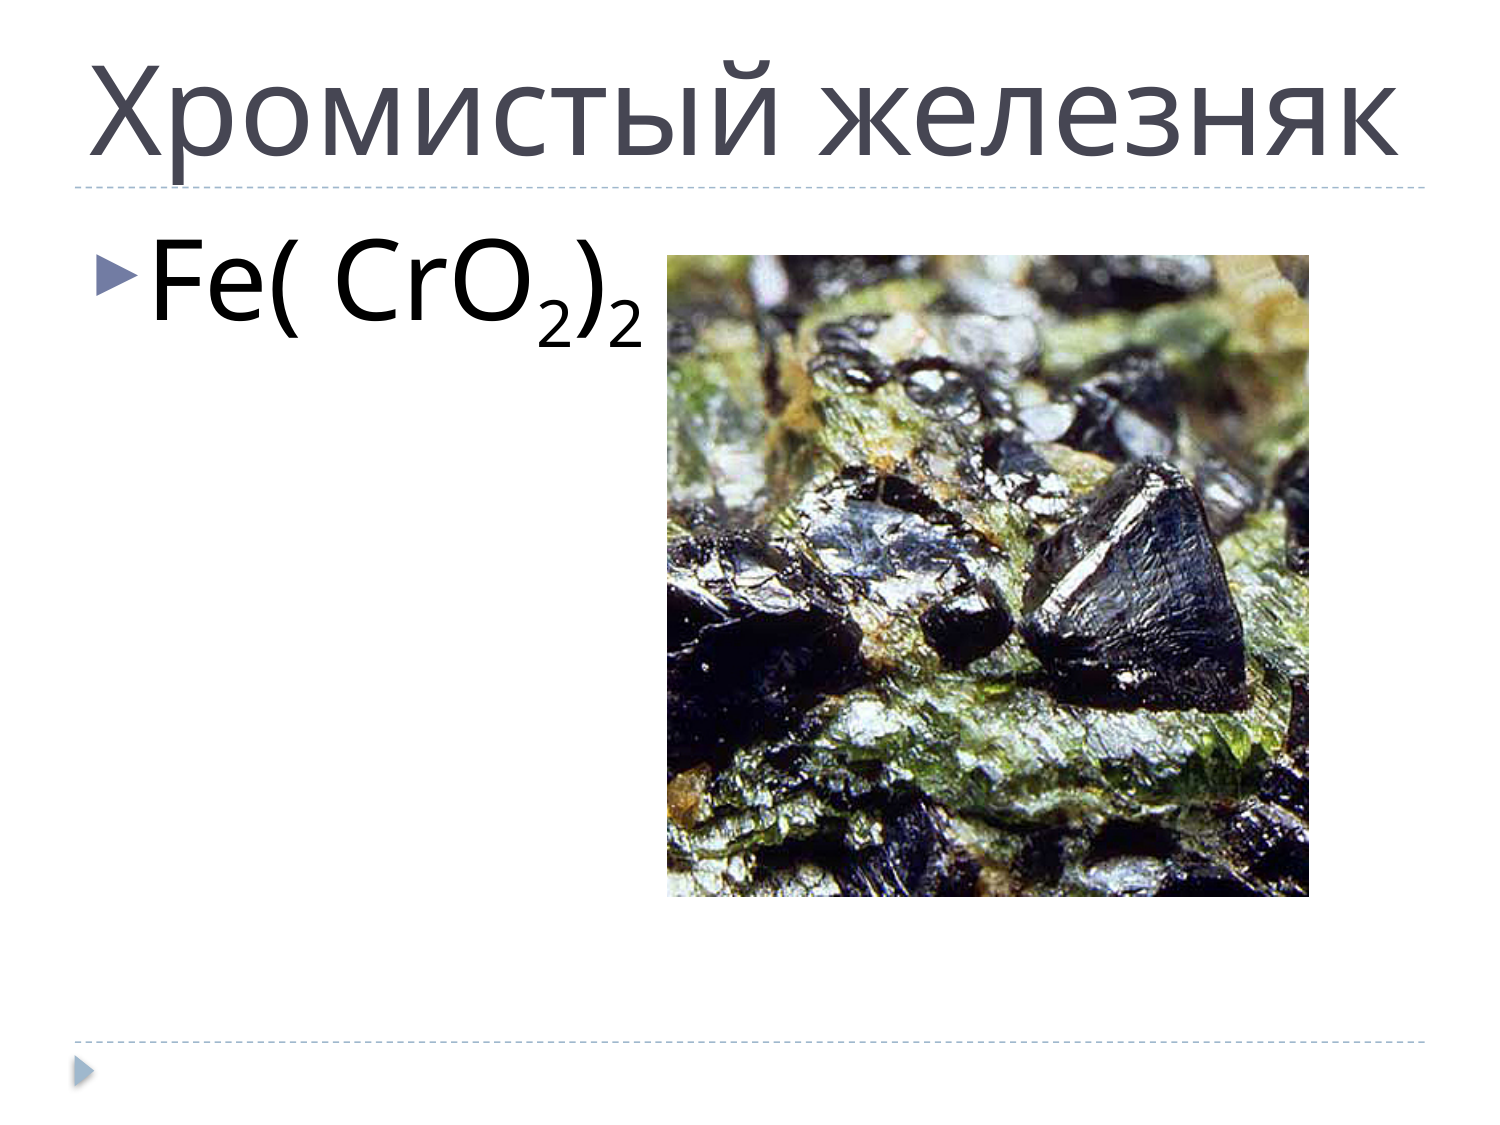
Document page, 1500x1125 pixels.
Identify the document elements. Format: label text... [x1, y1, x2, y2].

title Хромистый железняк [75, 24, 1425, 188]
list Fe( CrO2)2 [75, 200, 1425, 1010]
picture [666, 255, 1309, 897]
